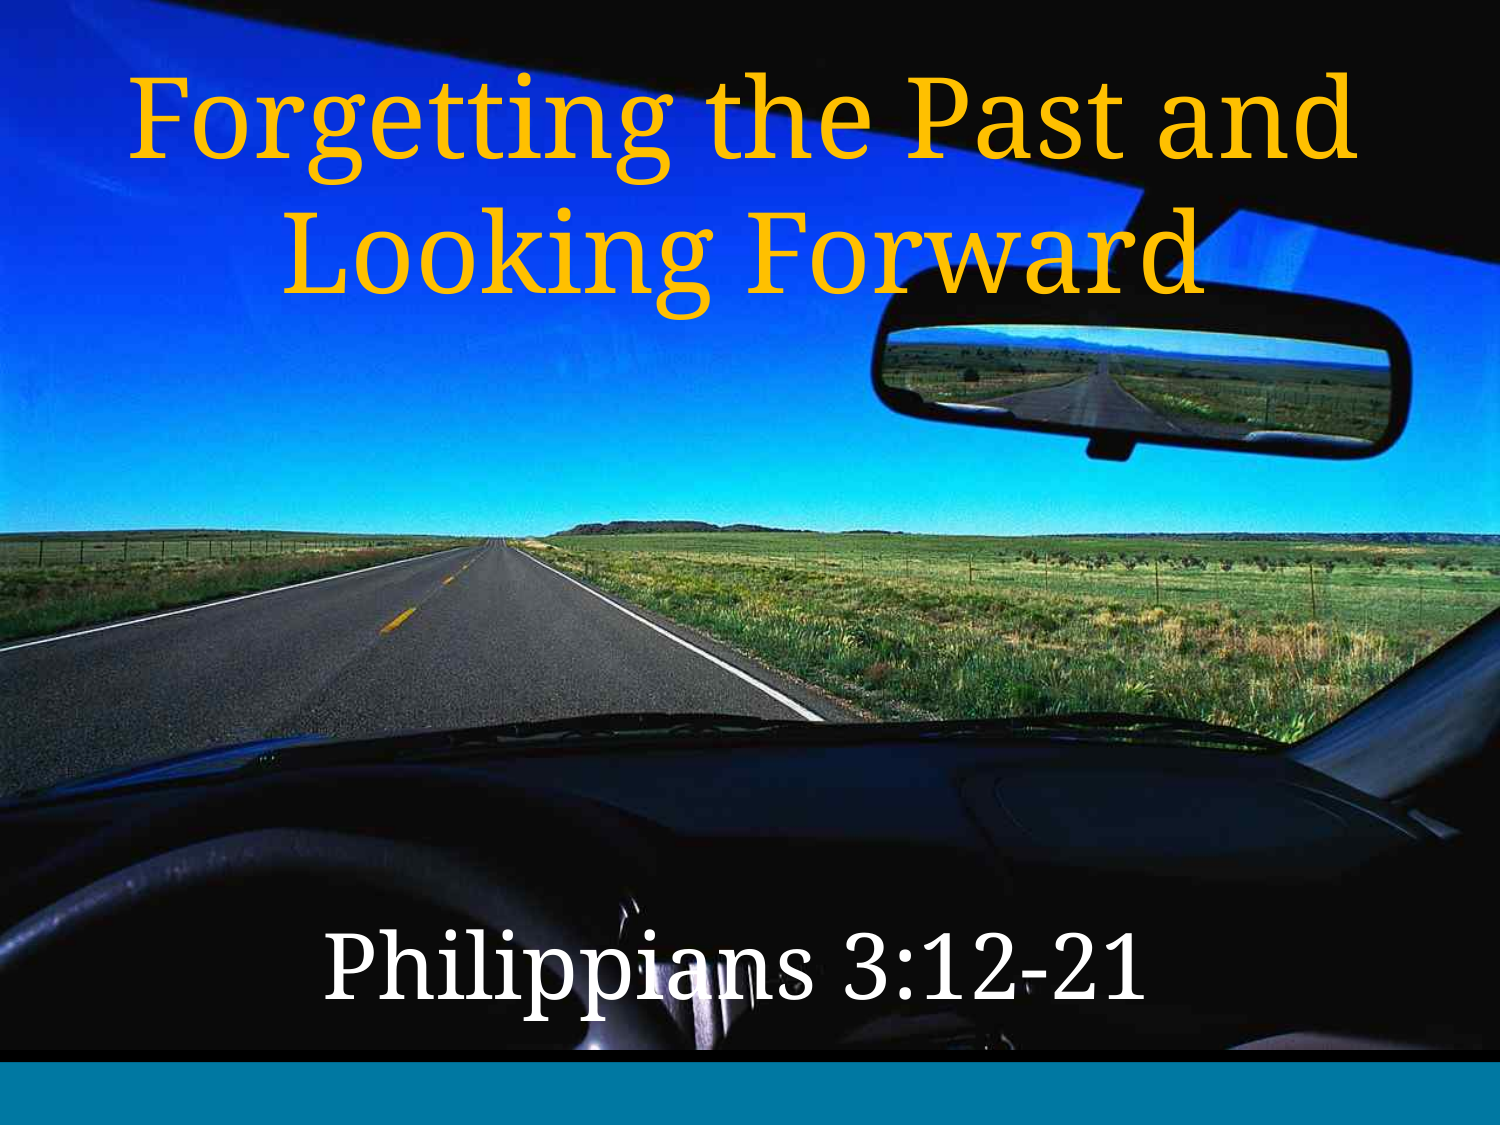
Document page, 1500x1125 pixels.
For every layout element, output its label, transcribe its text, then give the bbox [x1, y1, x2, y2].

picture [1351, 465, 1362, 469]
picture [0, 0, 1500, 1051]
subtitle Philippians 3:12-21 [212, 1058, 1263, 1063]
